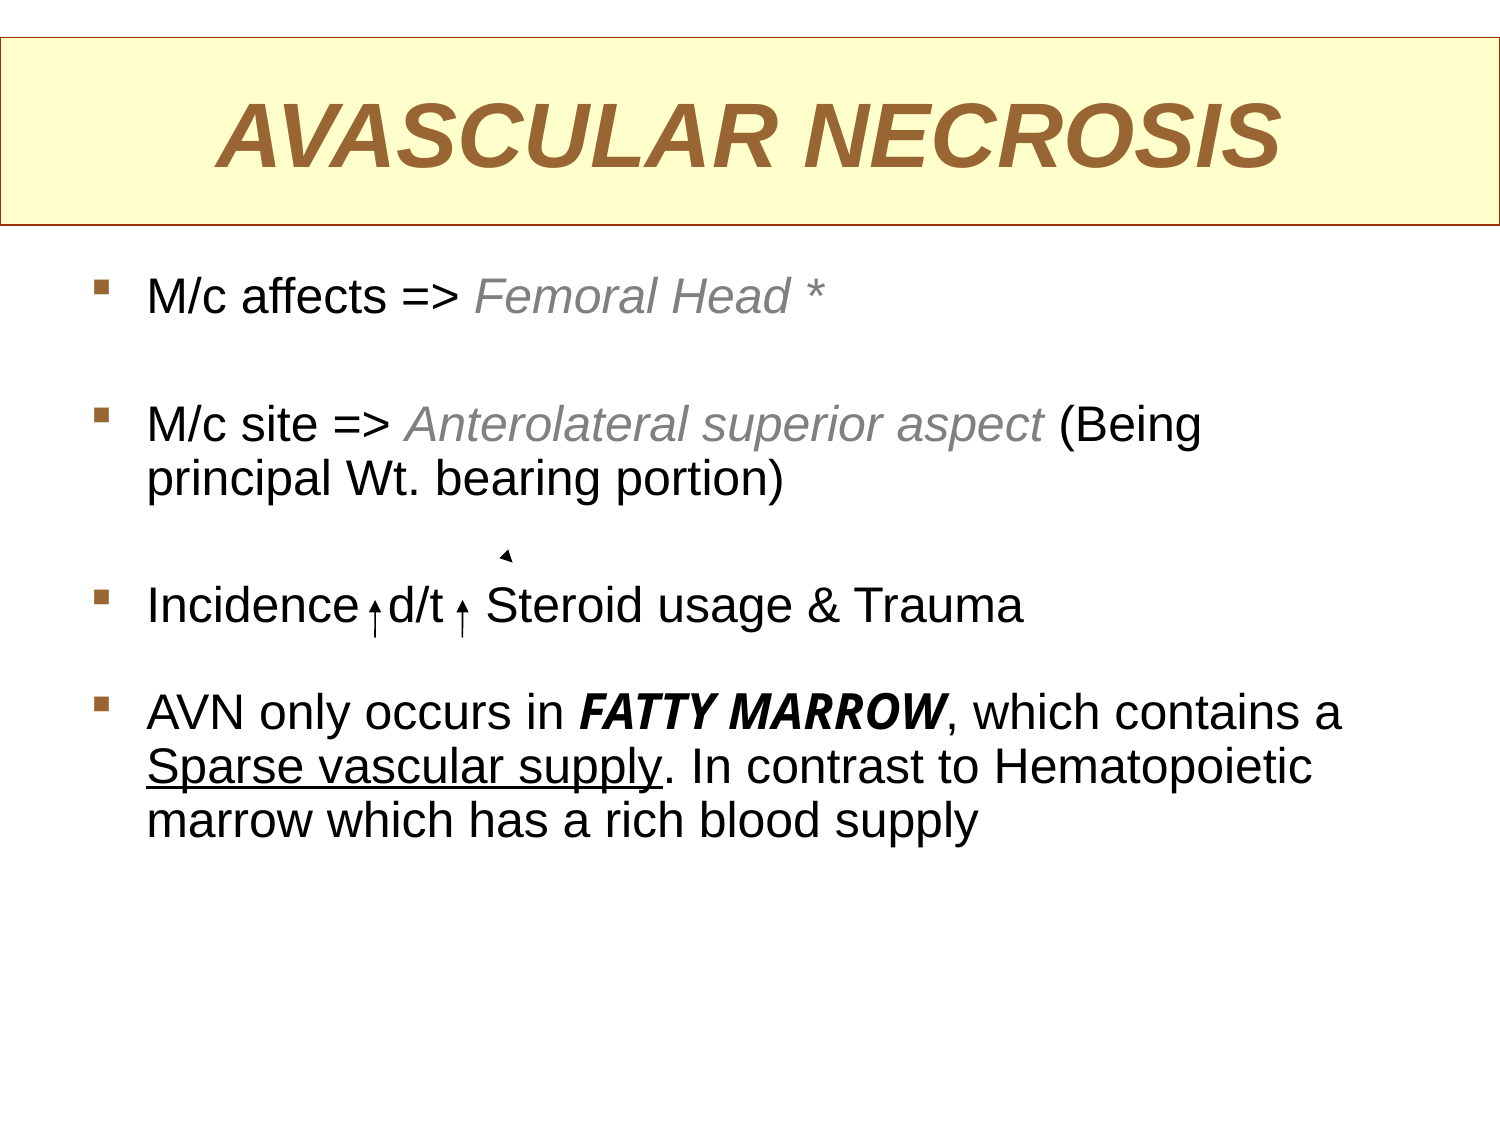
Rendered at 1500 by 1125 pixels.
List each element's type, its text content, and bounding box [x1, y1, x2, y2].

text_box [499, 549, 513, 563]
text_box [368, 600, 382, 638]
list M/c affects => Femoral Head * M/c site => Anterolateral superior aspect (Being principal Wt. bearing portion) Incidence d/t Steroid usage & Trauma AVN only occurs in FATTY MARROW, which contains a Sparse vascular supply. In contrast to Hematopoietic marrow which has a rich blood supply [74, 262, 1388, 938]
title AVASCULAR NECROSIS [0, 37, 1500, 226]
text_box [456, 600, 469, 638]
